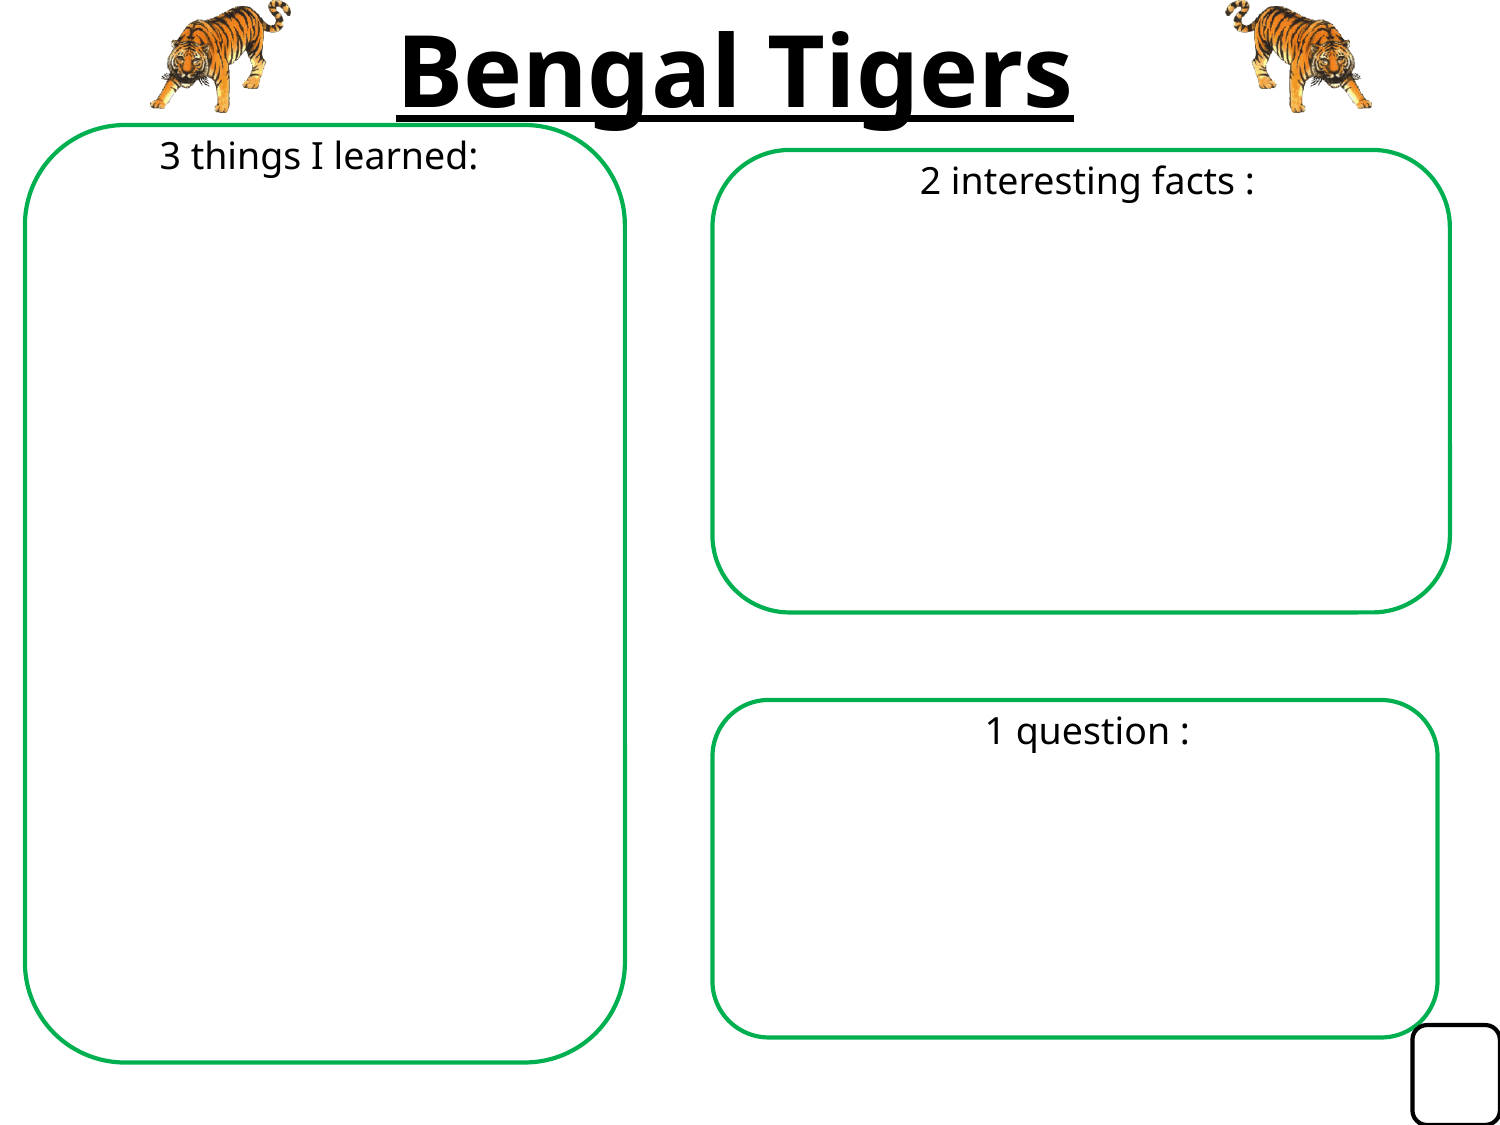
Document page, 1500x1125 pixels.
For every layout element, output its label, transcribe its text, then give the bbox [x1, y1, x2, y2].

text_box [710, 742, 1440, 1040]
text_box 2 interesting facts : [712, 149, 1463, 210]
picture [1224, 0, 1373, 113]
text_box 3 things I learned: [144, 124, 494, 185]
text_box [710, 210, 1453, 615]
text_box 1 question : [712, 699, 1463, 760]
text_box [1410, 1022, 1500, 1125]
text_box [22, 122, 628, 1065]
picture [149, 0, 291, 113]
text_box Bengal Tigers [381, 0, 1090, 135]
